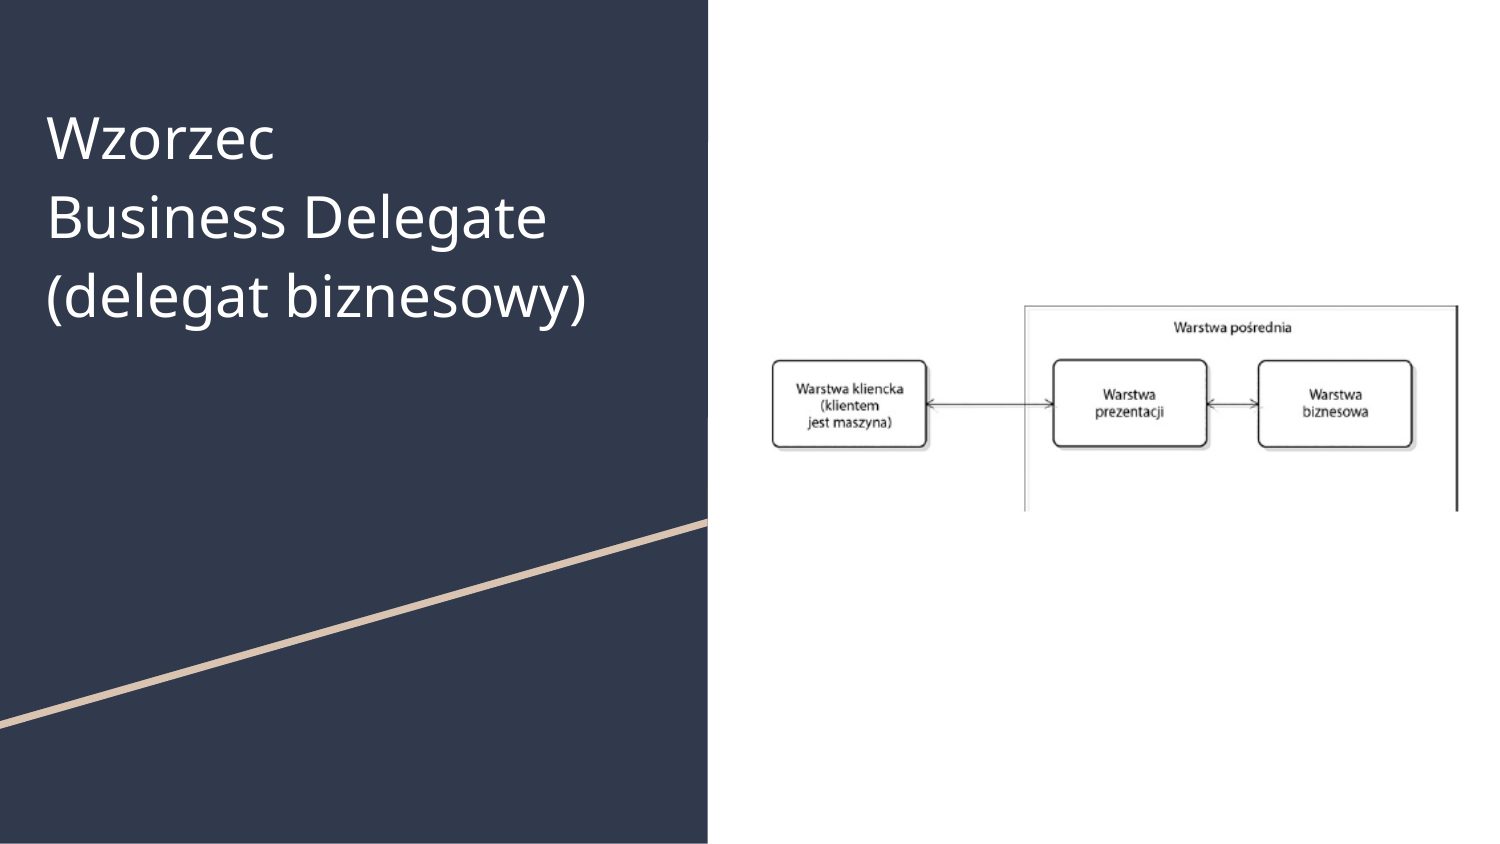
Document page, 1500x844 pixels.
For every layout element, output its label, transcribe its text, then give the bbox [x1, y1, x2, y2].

picture [735, 295, 1489, 517]
title Wzorzec Business Delegate (delegat biznesowy) [31, 82, 683, 494]
